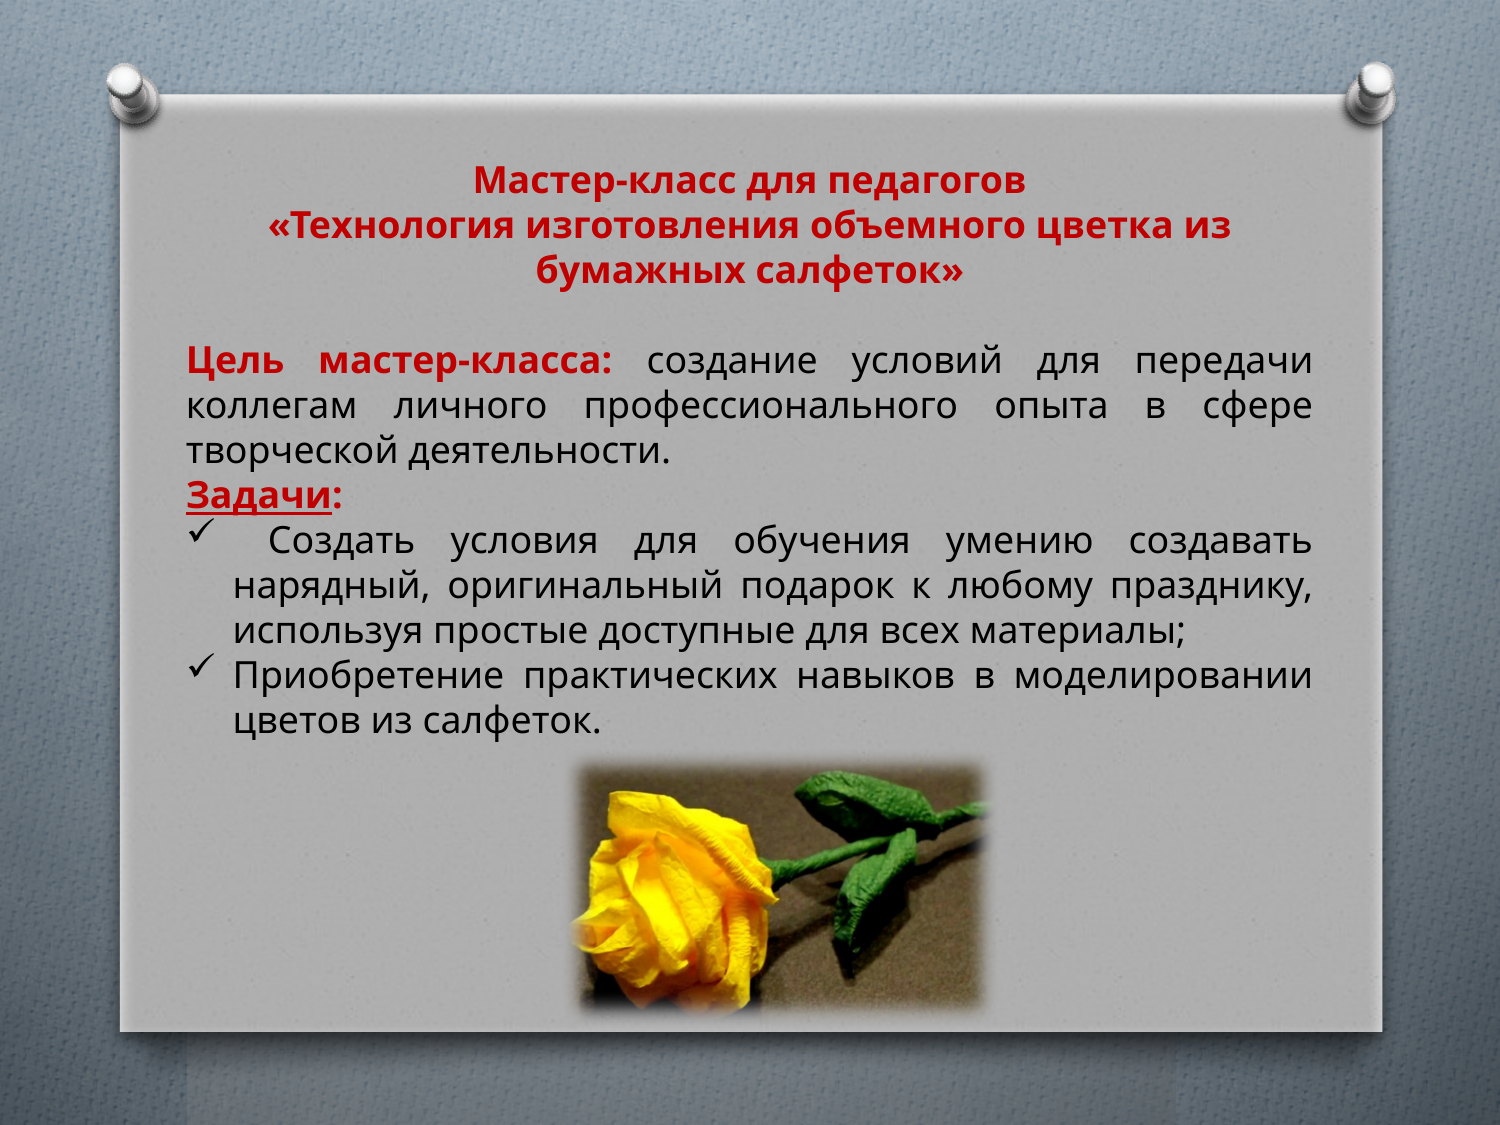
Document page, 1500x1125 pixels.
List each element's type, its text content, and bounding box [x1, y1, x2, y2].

text_box Мастер-класс для педагогов «Технология изготовления объемного цветка из бумажных салфеток» Цель мастер-класса: создание условий для передачи коллегам личного профессионального опыта в сфере творческой деятельности. Задачи: Создать условия для обучения умению создавать нарядный, оригинальный подарок к любому празднику, используя простые доступные для всех материалы; Приобретение практических навыков в моделировании цветов из салфеток. [171, 148, 1329, 749]
picture [1317, 35, 1439, 156]
picture [75, 29, 198, 153]
picture [560, 748, 999, 1026]
